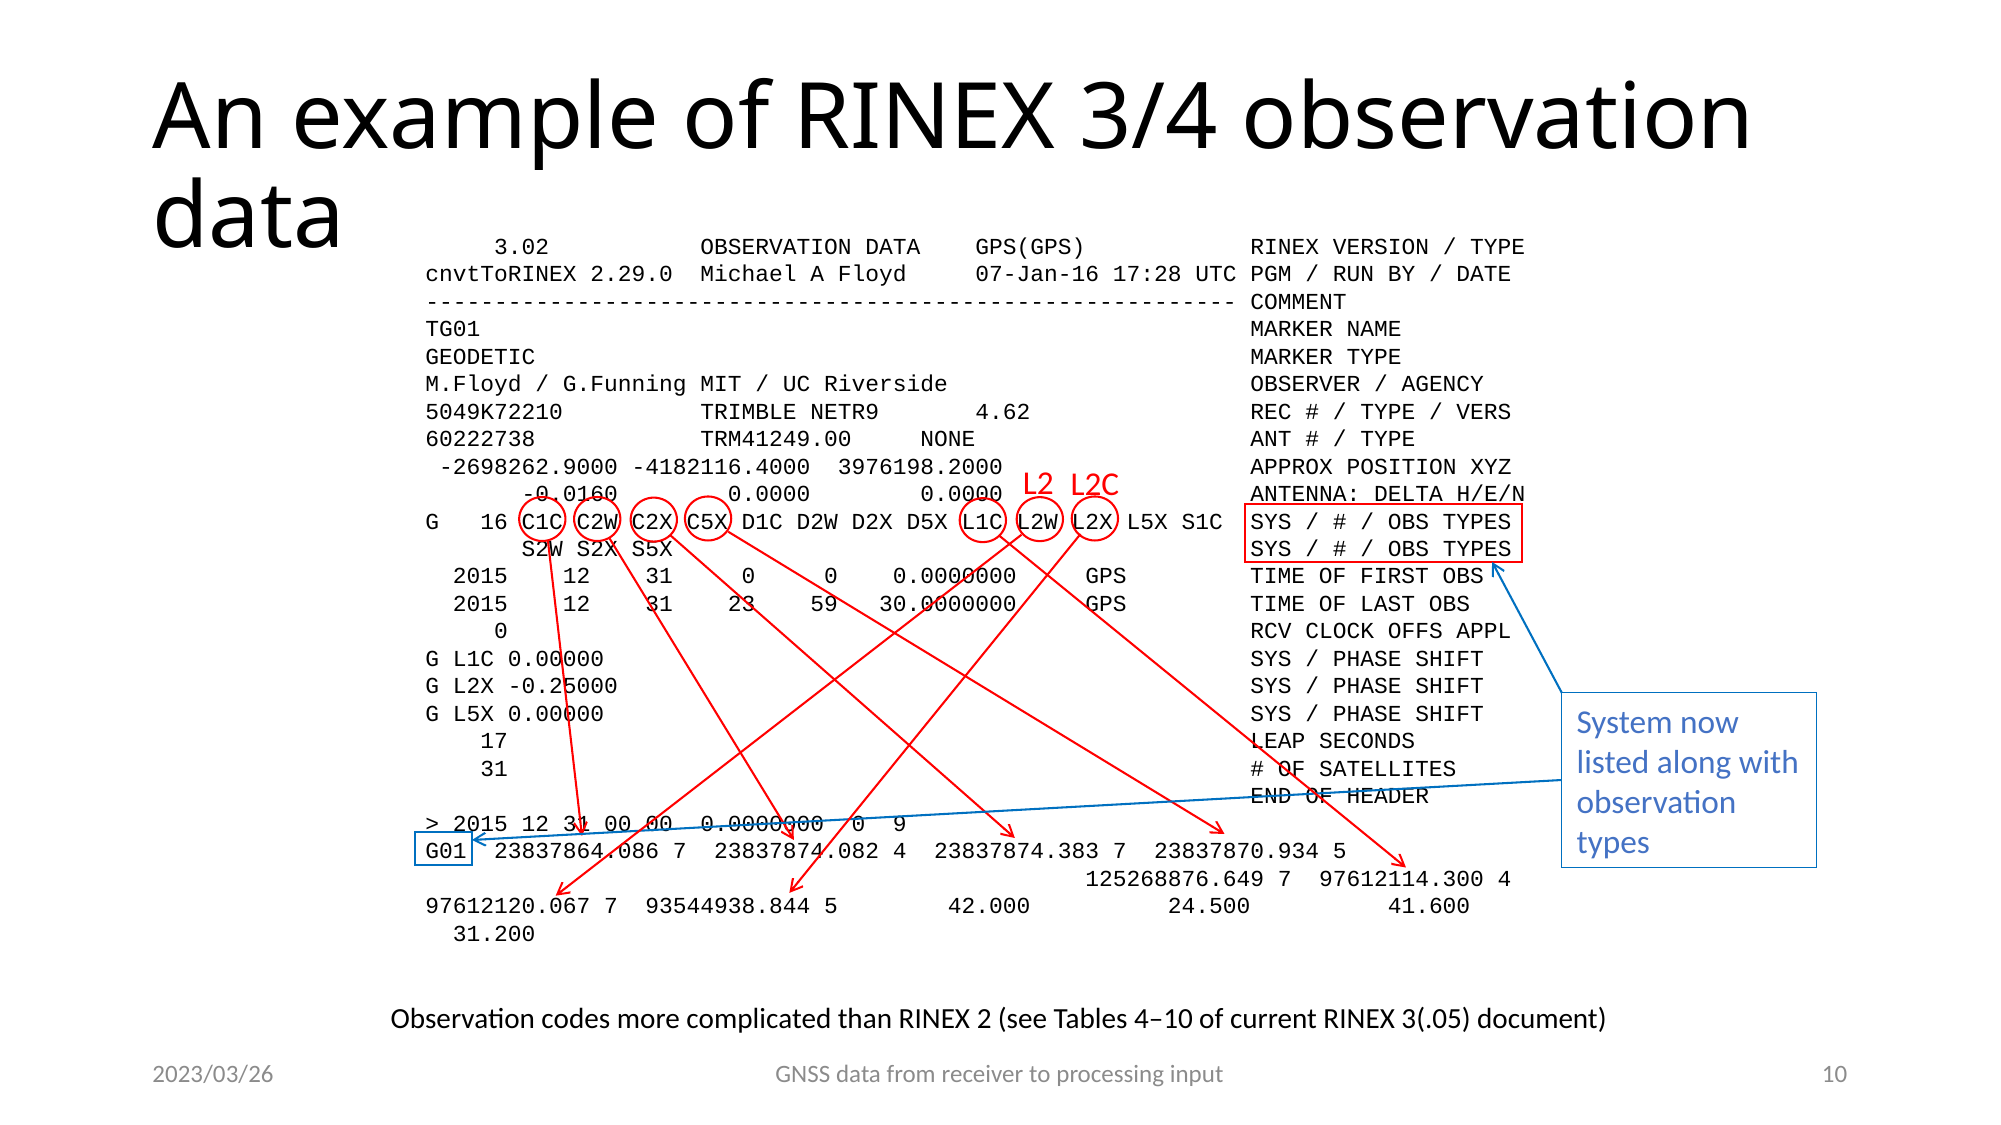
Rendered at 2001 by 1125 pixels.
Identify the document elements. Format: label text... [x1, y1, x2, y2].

text_box Observation codes more complicated than RINEX 2 (see Tables 4–10 of current RINEX 3(.05) document) [375, 992, 1623, 1042]
slide_number 9 [1412, 1042, 1863, 1103]
title An example of RINEX 3/4 observation data [137, 59, 1863, 278]
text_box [471, 784, 555, 840]
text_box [1406, 784, 1562, 840]
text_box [555, 497, 1064, 896]
text_box L2C [1055, 454, 1134, 496]
text_box System now listed along with observation types [1561, 692, 1817, 868]
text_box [1492, 561, 1562, 693]
footer GNSS data from receiver to processing input [662, 1042, 1338, 1103]
text_box 3.02 OBSERVATION DATA GPS(GPS) RINEX VERSION / TYPE cnvtToRINEX 2.29.0 Michael A Floyd 07-Jan-16 17:28 UTC PGM / RUN BY / DATE ----------------------------------------------------------- COMMENT TG01 MARKER NAME GEODETIC MARKER TYPE M.Floyd / G.Funning MIT / UC Riverside OBSERVER / AGENCY 5049K72210 TRIMBLE NETR9 4.62 REC # / TYPE / VERS 60222738 TRM41249.00 NONE ANT # / TYPE -2698262.9000 -4182116.4000 3976198.2000 APPROX POSITION XYZ -0.0160 0.0000 0.0000 ANTENNA: DELTA H/E/N G 16 C1C C2W C2X C5X D1C D2W D2X D5X L1C L2W L2X L5X S1C SYS / # / OBS TYPES S2W S2X S5X SYS / # / OBS TYPES 2015 12 31 0 0 0.0000000 GPS TIME OF FIRST OBS 2015 12 31 23 59 30.0000000 GPS TIME OF LAST OBS 0 RCV CLOCK OFFS APPL G L1C 0.00000 SYS / PHASE SHIFT G L2X -0.25000 SYS / PHASE SHIFT G L5X 0.00000 SYS / PHASE SHIFT 17 LEAP SECONDS 31 # OF SATELLITES END OF HEADER > 2015 12 31 00 00 0.0000000 0 9 G01 23837864.086 7 23837874.082 4 23837874.383 7 23837870.934 5 125268876.649 7 97612114.300 4 97612120.067 7 93544938.844 5 42.000 24.500 41.600 31.200 [410, 224, 1592, 953]
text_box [519, 496, 574, 784]
text_box [1406, 503, 1523, 563]
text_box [1119, 498, 1406, 868]
text_box L2 [1008, 453, 1069, 496]
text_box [789, 496, 1119, 893]
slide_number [137, 1042, 588, 1103]
text_box [414, 831, 473, 866]
